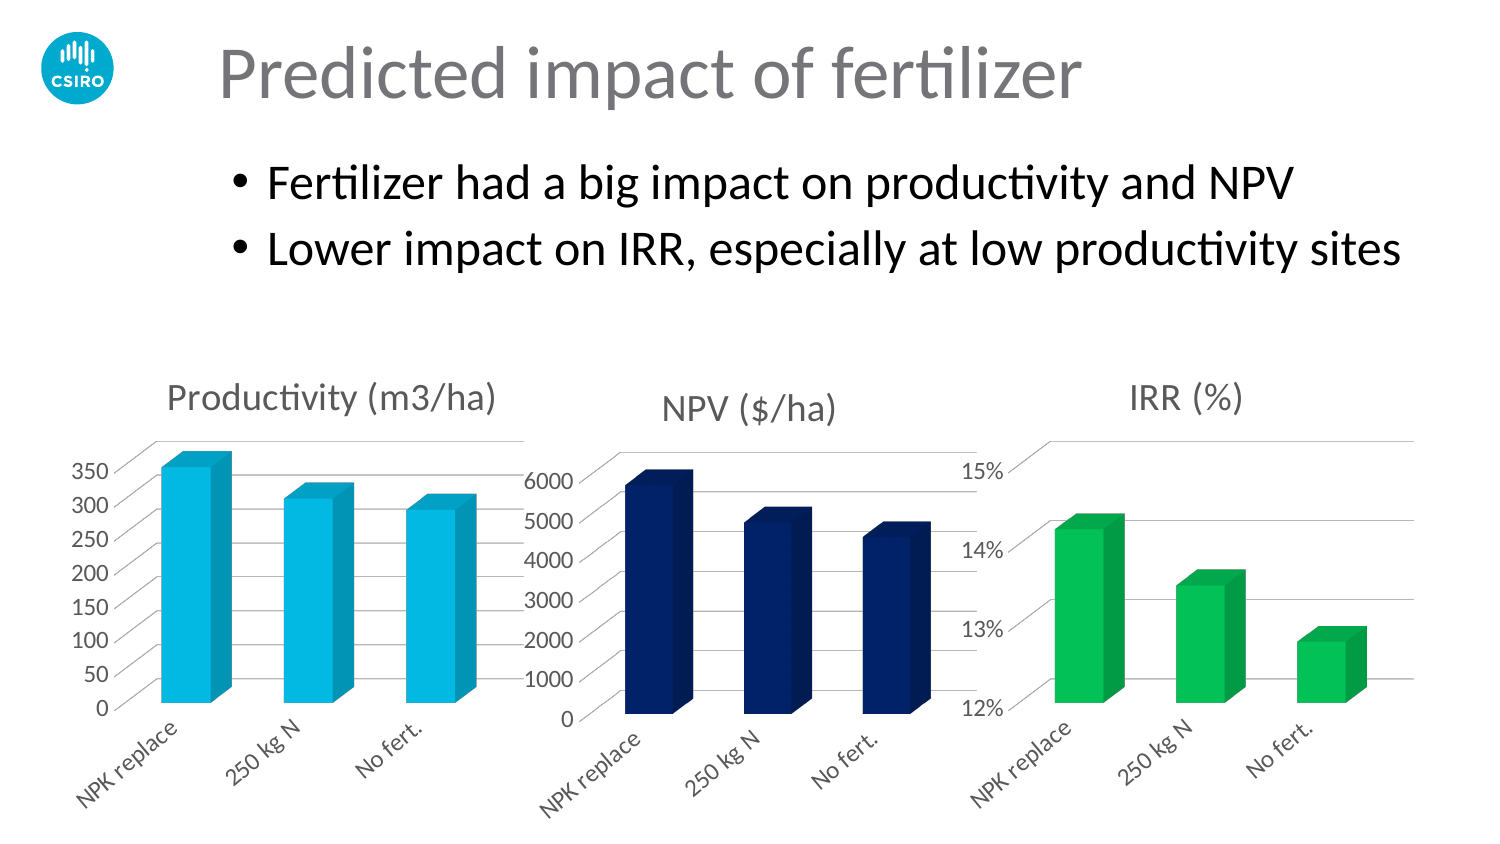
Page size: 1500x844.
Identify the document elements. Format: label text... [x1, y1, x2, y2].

list Fertilizer had a big impact on productivity and NPV Lower impact on IRR, especially at low productivity sites [231, 156, 1447, 363]
chart [60, 351, 1424, 836]
title Predicted impact of fertilizer [218, 23, 1247, 155]
